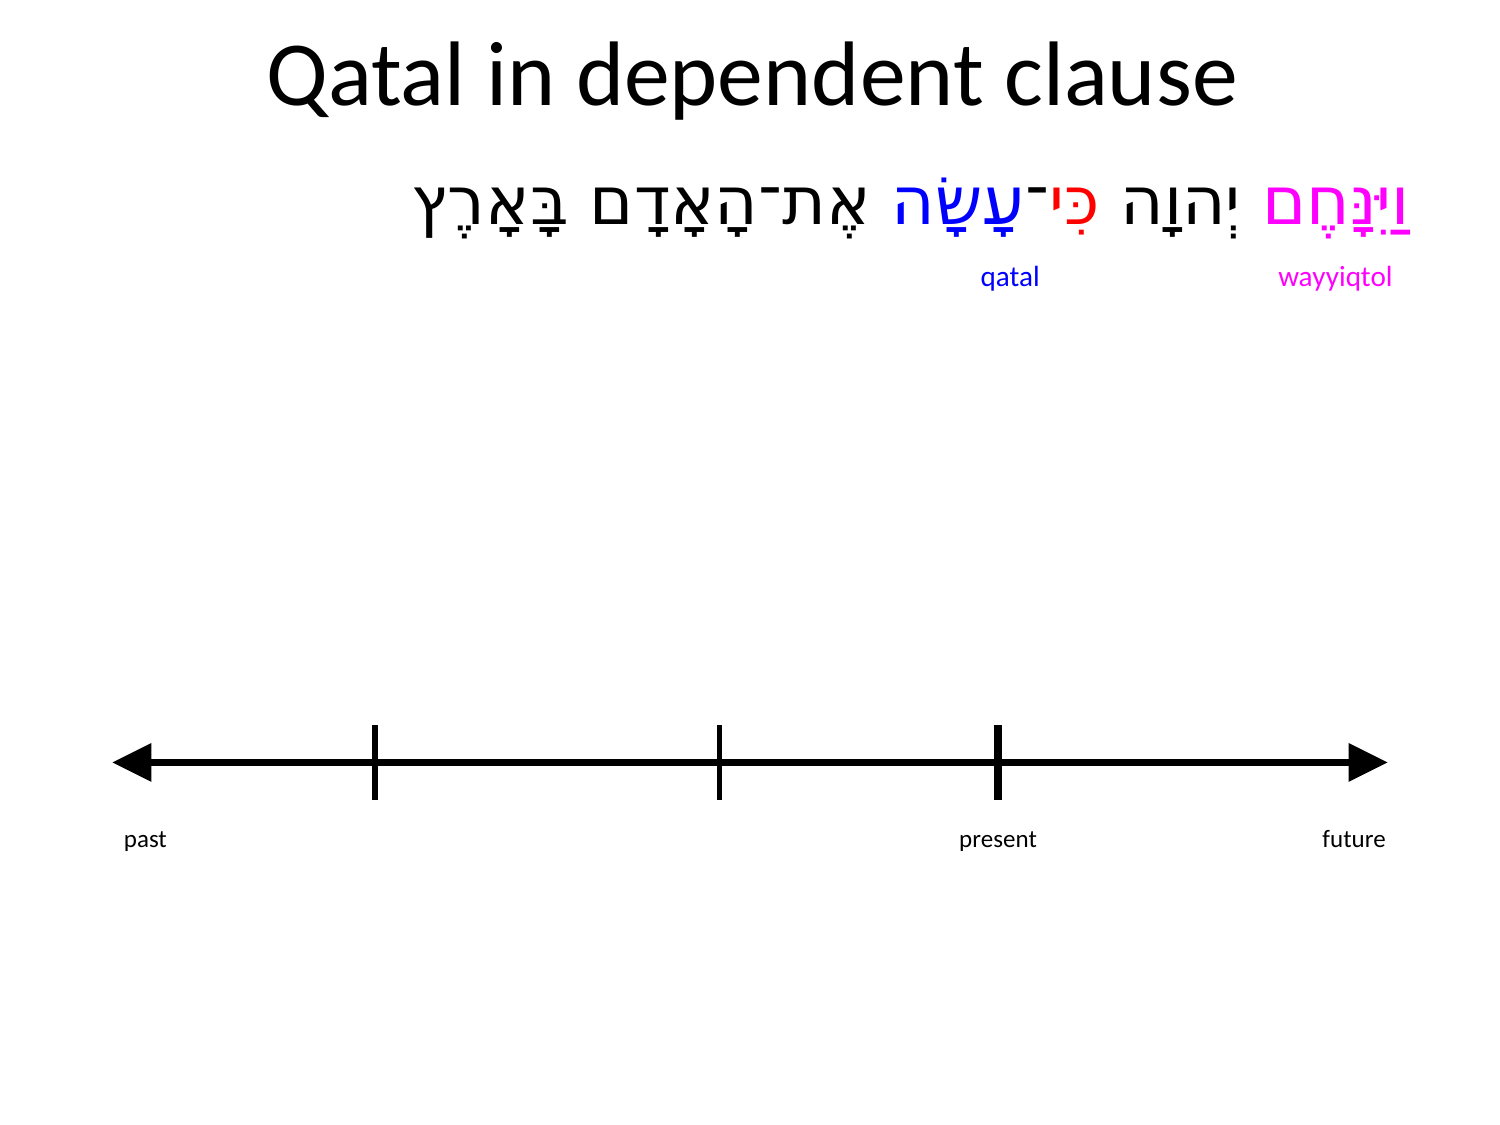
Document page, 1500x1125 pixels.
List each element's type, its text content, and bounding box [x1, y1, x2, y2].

text_box wayyiqtol [1263, 249, 1408, 300]
text_box qatal [965, 249, 1055, 300]
text_box past [109, 814, 182, 860]
title Qatal in dependent clause [78, 0, 1429, 138]
text_box present [944, 814, 1052, 860]
text_box future [1307, 814, 1401, 860]
text_box וַיִּנָּחֶם יְהוָה כִּי־עָשָׂה אֶת־הָאָדָם בָּאָרֶץ [62, 149, 1425, 262]
